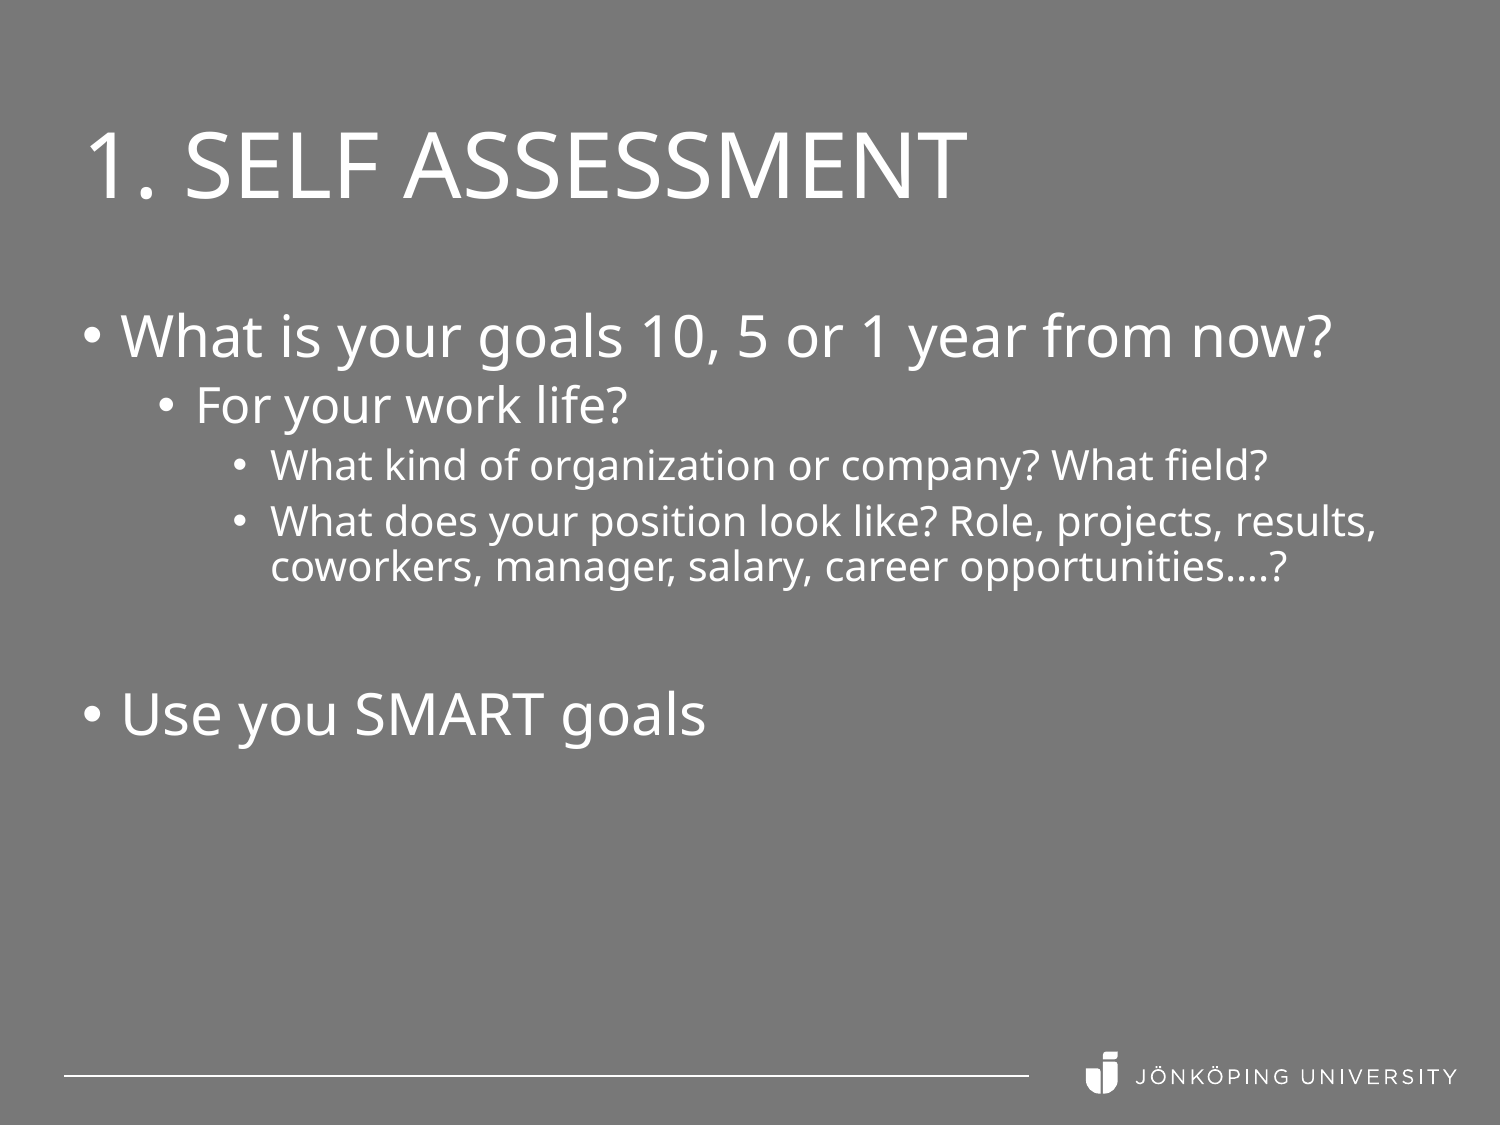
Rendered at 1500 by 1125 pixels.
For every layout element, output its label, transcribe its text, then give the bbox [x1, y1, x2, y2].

list What is your goals 10, 5 or 1 year from now? For your work life? What kind of organization or company? What field? What does your position look like? Role, projects, results, coworkers, manager, salary, career opportunities….? Use you SMART goals [67, 299, 1442, 1014]
title 1. Self Assessment [67, 59, 1442, 278]
